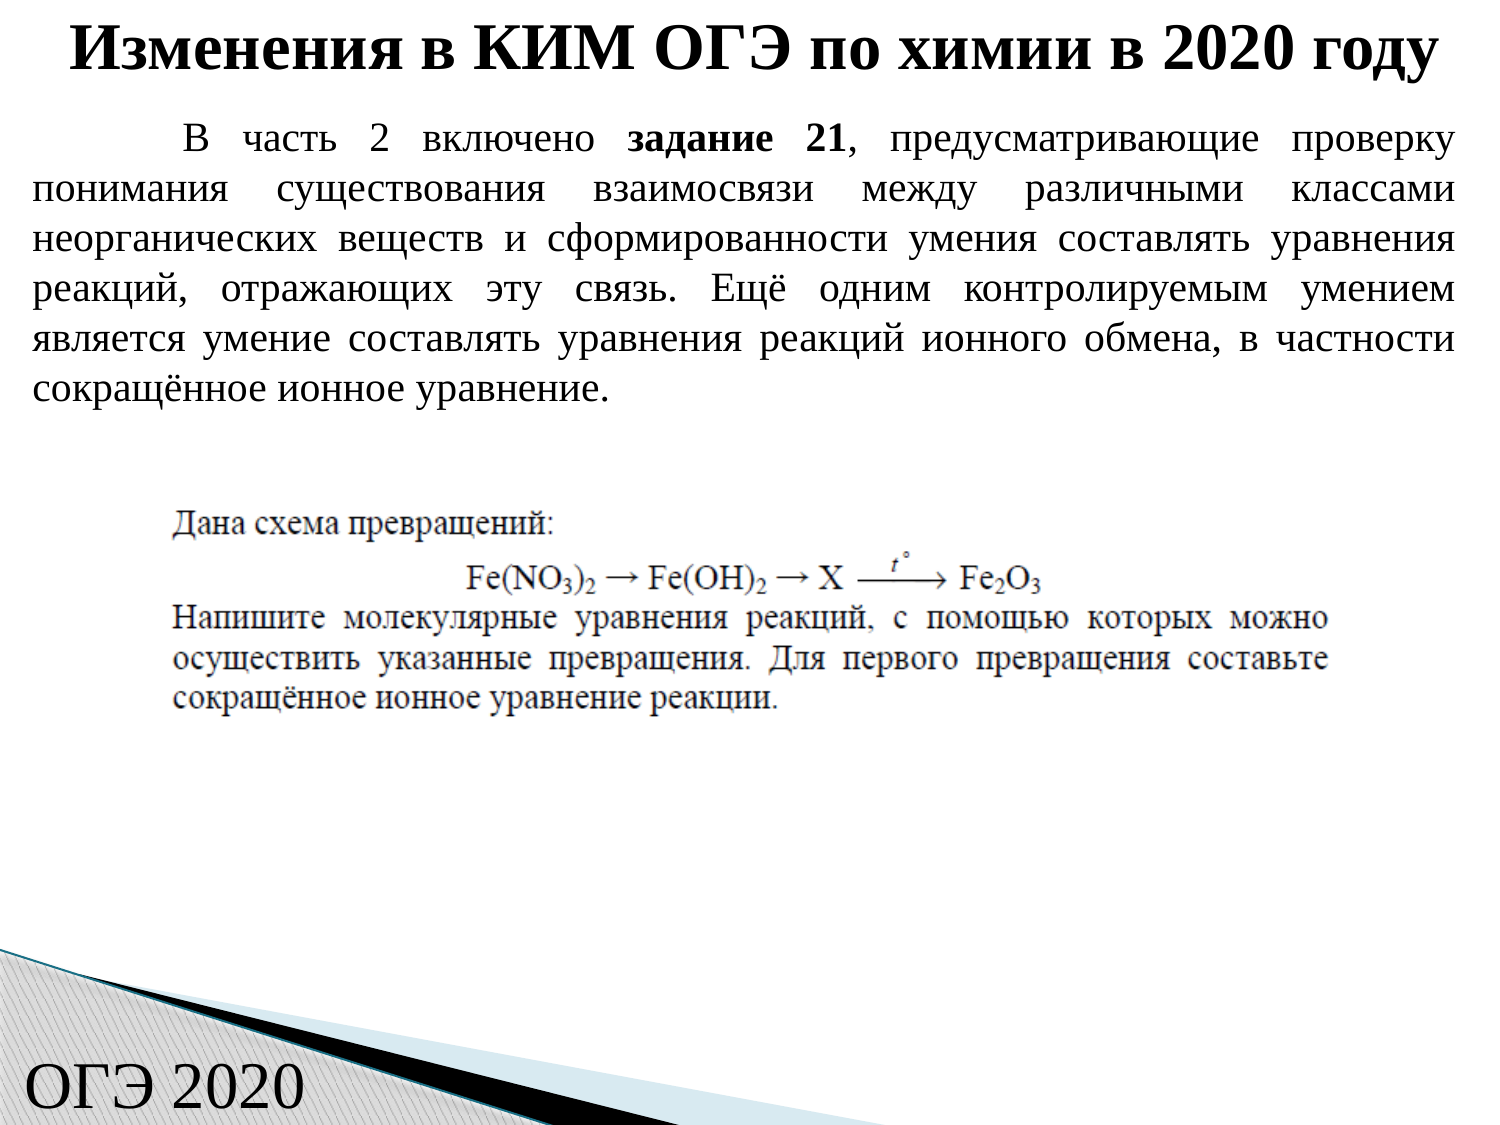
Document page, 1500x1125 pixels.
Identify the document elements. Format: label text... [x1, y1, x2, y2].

text_box Изменения в КИМ ОГЭ по химии в 2020 году [41, 0, 1471, 91]
slide_number ОГЭ 2020 [5, 1023, 325, 1125]
picture [166, 503, 1333, 726]
text_box В часть 2 включено задание 21, предусматривающие проверку понимания существования взаимосвязи между различными классами неорганических веществ и сформированности умения составлять уравнения реакций, отражающих эту связь. Ещё одним контролируемым умением является умение составлять уравнения реакций ионного обмена, в частности сокращённое ионное уравнение. [17, 102, 1471, 418]
